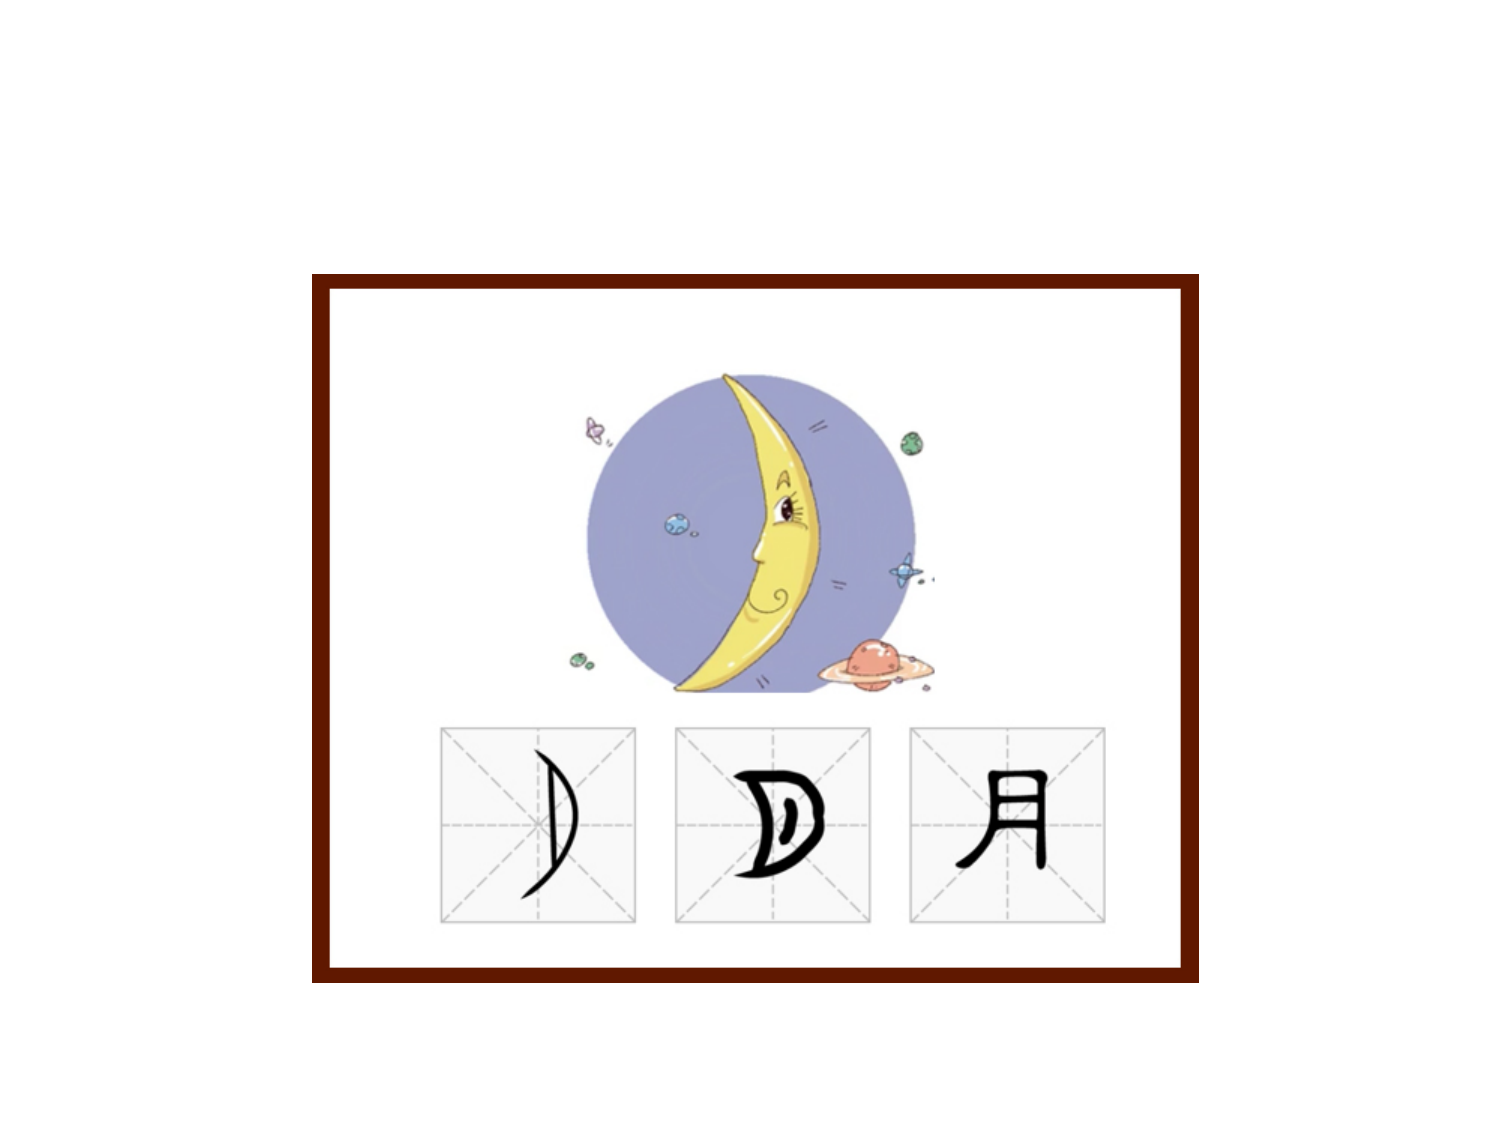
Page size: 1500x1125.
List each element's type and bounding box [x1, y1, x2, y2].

picture [312, 274, 1200, 984]
